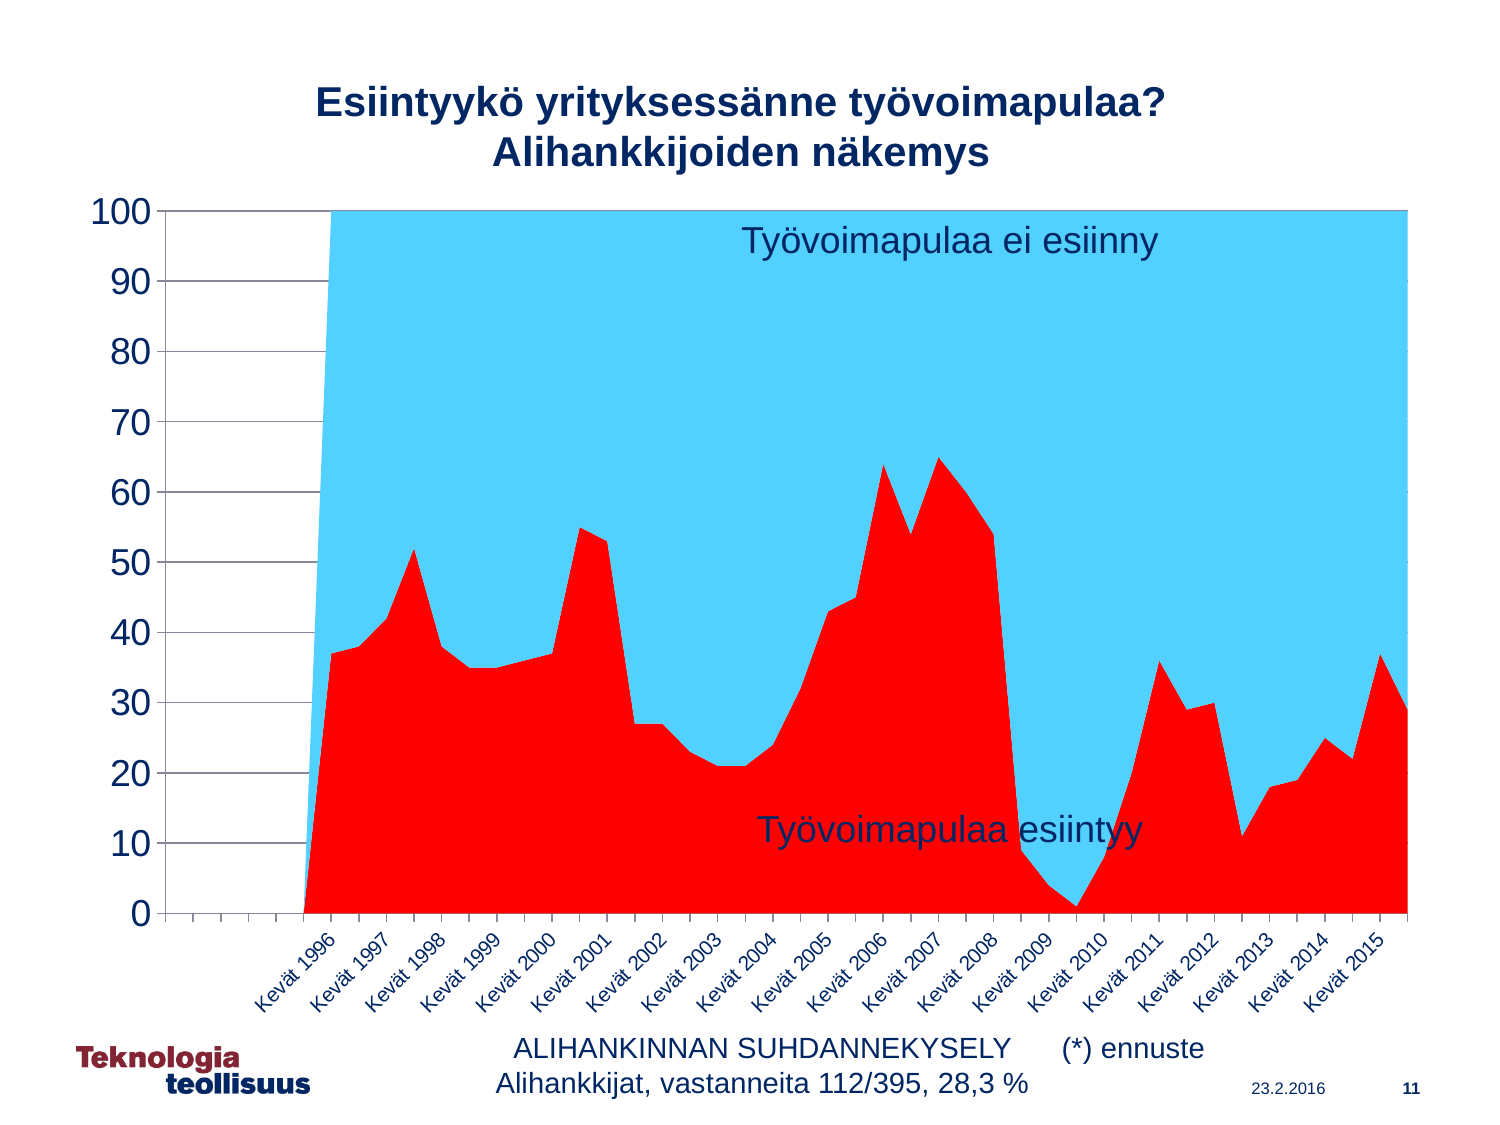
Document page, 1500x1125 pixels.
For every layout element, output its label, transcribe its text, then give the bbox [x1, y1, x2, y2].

text_box (*) ennuste [1046, 1043, 1221, 1072]
picture [76, 1046, 310, 1094]
chart [62, 172, 1436, 1036]
title Esiintyykö yrityksessänne työvoimapulaa? Alihankkijoiden näkemys [54, 88, 1428, 162]
slide_number 11 [1340, 1070, 1436, 1106]
text_box ALIHANKINNAN SUHDANNEKYSELY Alihankkijat, vastanneita 112/395, 28,3 % [480, 1043, 1045, 1107]
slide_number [1045, 1070, 1340, 1106]
